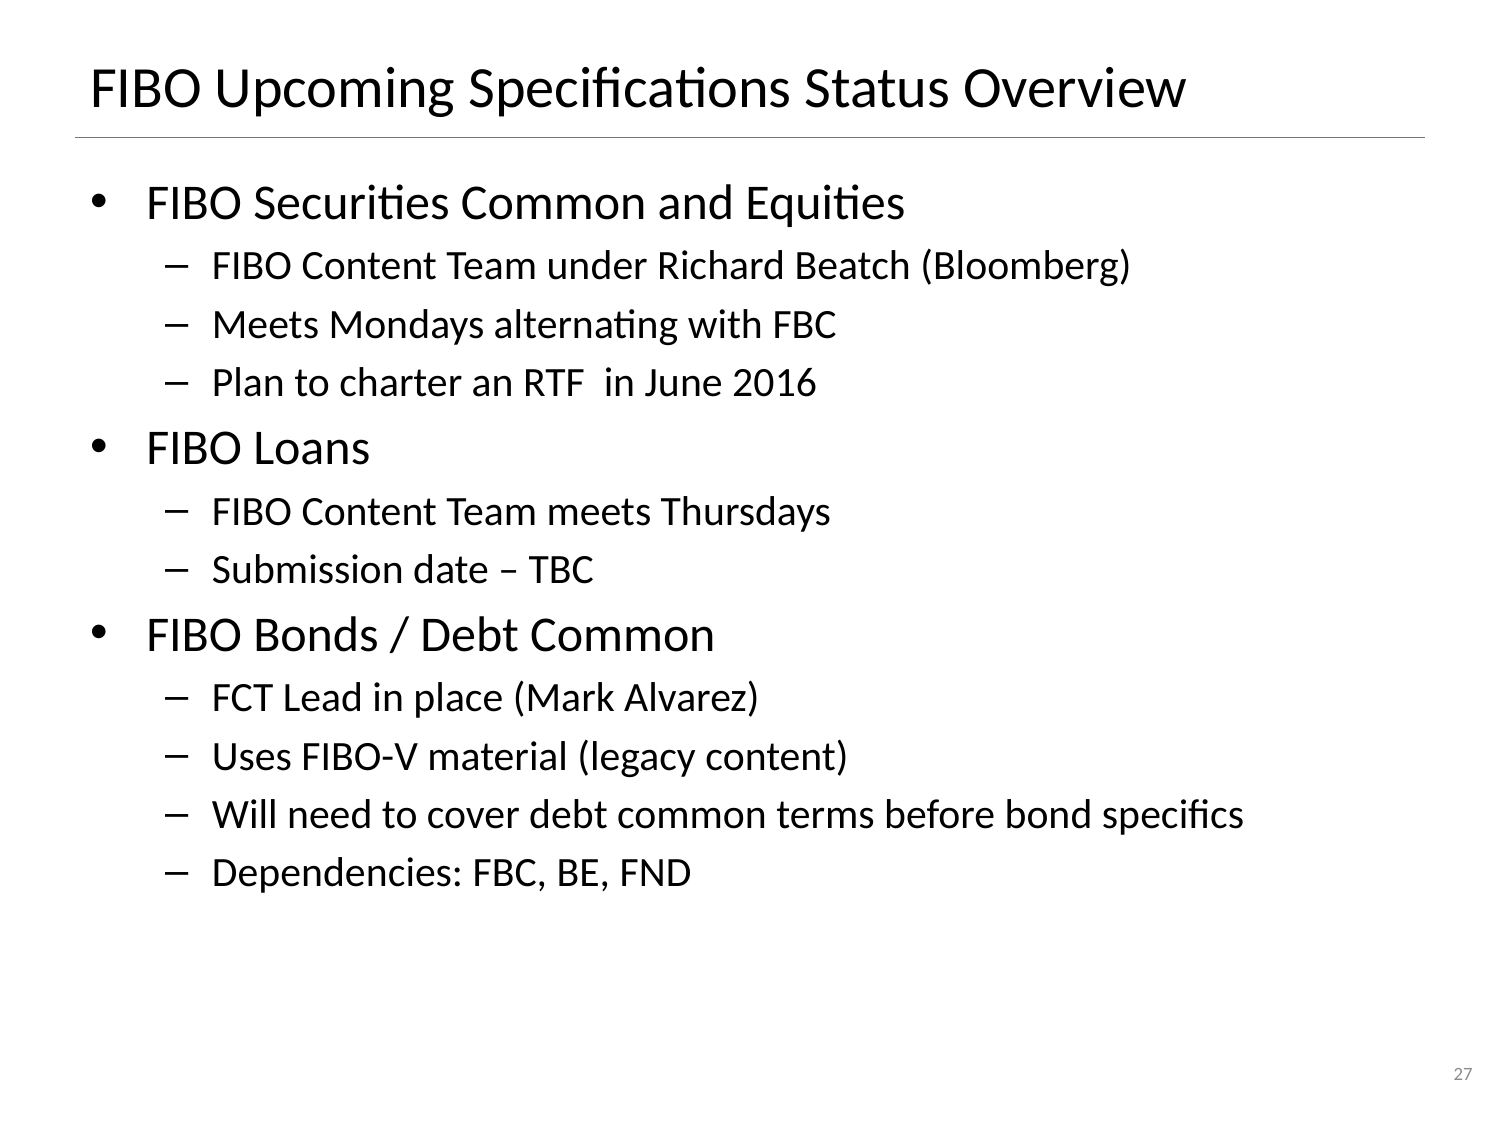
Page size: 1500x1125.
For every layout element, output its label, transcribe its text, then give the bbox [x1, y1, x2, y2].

title FIBO Upcoming Specifications Status Overview [74, 37, 1426, 131]
slide_number 27 [1425, 1042, 1488, 1103]
list FIBO Securities Common and Equities FIBO Content Team under Richard Beatch (Bloomberg) Meets Mondays alternating with FBC Plan to charter an RTF in June 2016 FIBO Loans FIBO Content Team meets Thursdays Submission date – TBC FIBO Bonds / Debt Common FCT Lead in place (Mark Alvarez) Uses FIBO-V material (legacy content) Will need to cover debt common terms before bond specifics Dependencies: FBC, BE, FND [74, 162, 1426, 1101]
